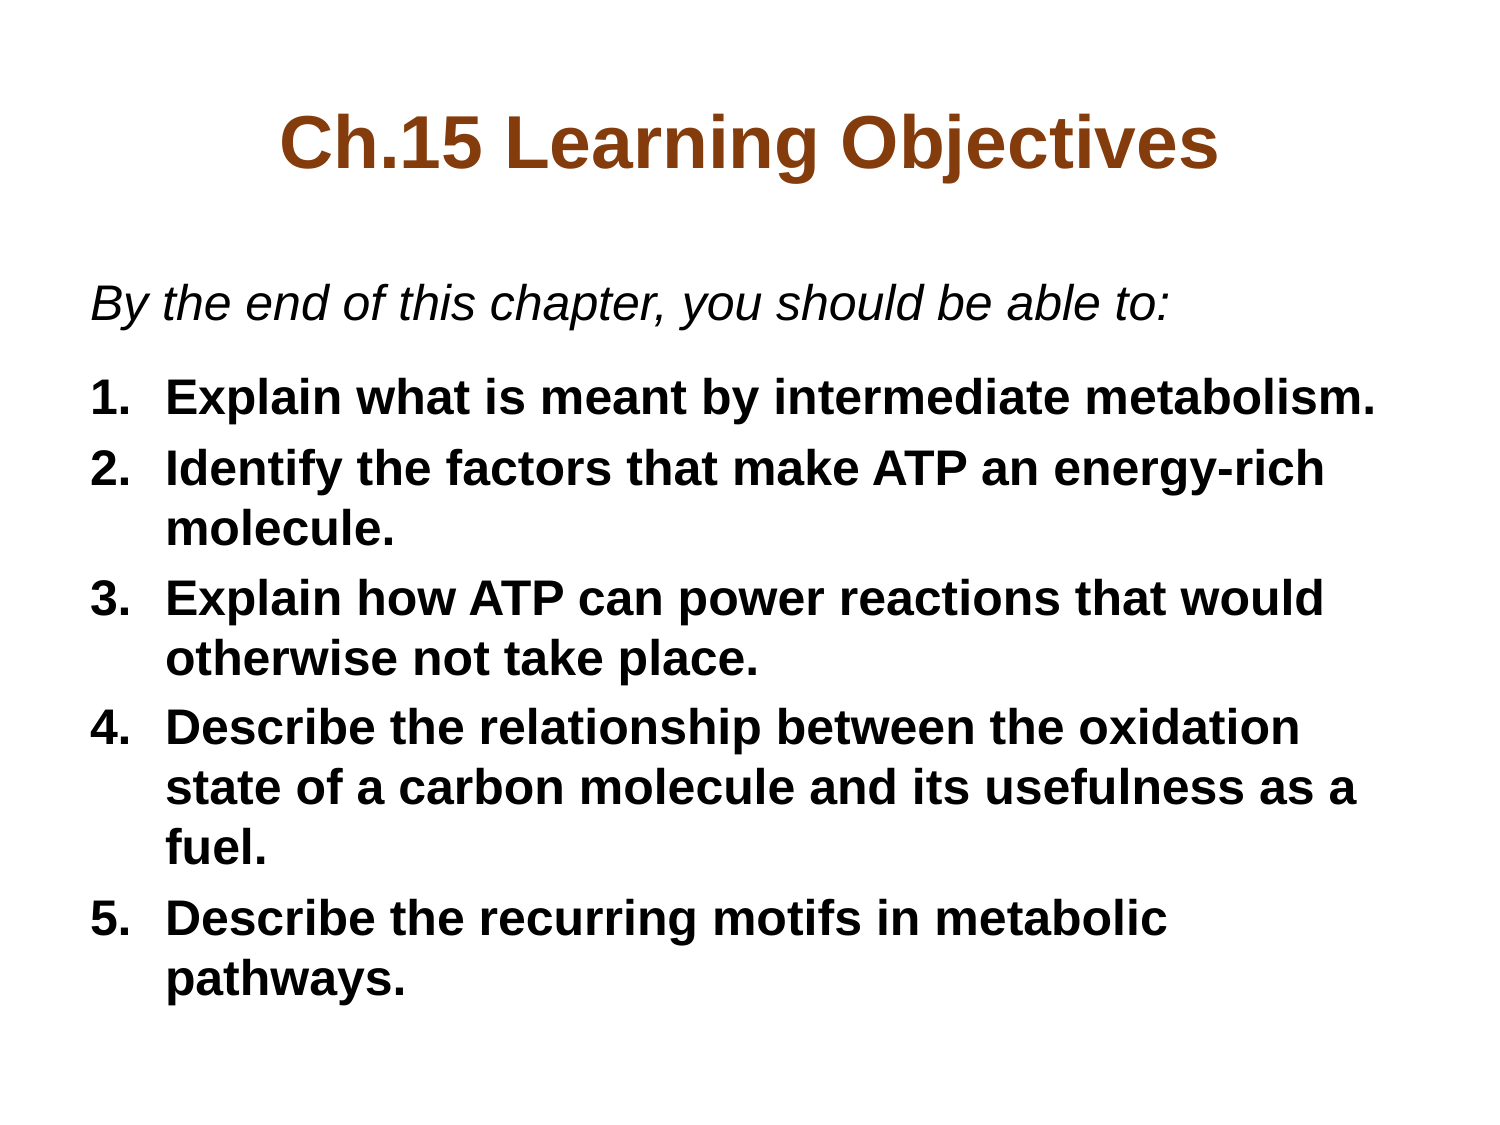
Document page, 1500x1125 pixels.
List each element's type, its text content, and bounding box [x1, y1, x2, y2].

title Ch.15 Learning Objectives [75, 45, 1425, 233]
list By the end of this chapter, you should be able to: Explain what is meant by intermediate metabolism. Identify the factors that make ATP an energy-rich molecule. Explain how ATP can power reactions that would otherwise not take place. Describe the relationship between the oxidation state of a carbon molecule and its usefulness as a fuel. Describe the recurring motifs in metabolic pathways. [75, 262, 1425, 1077]
